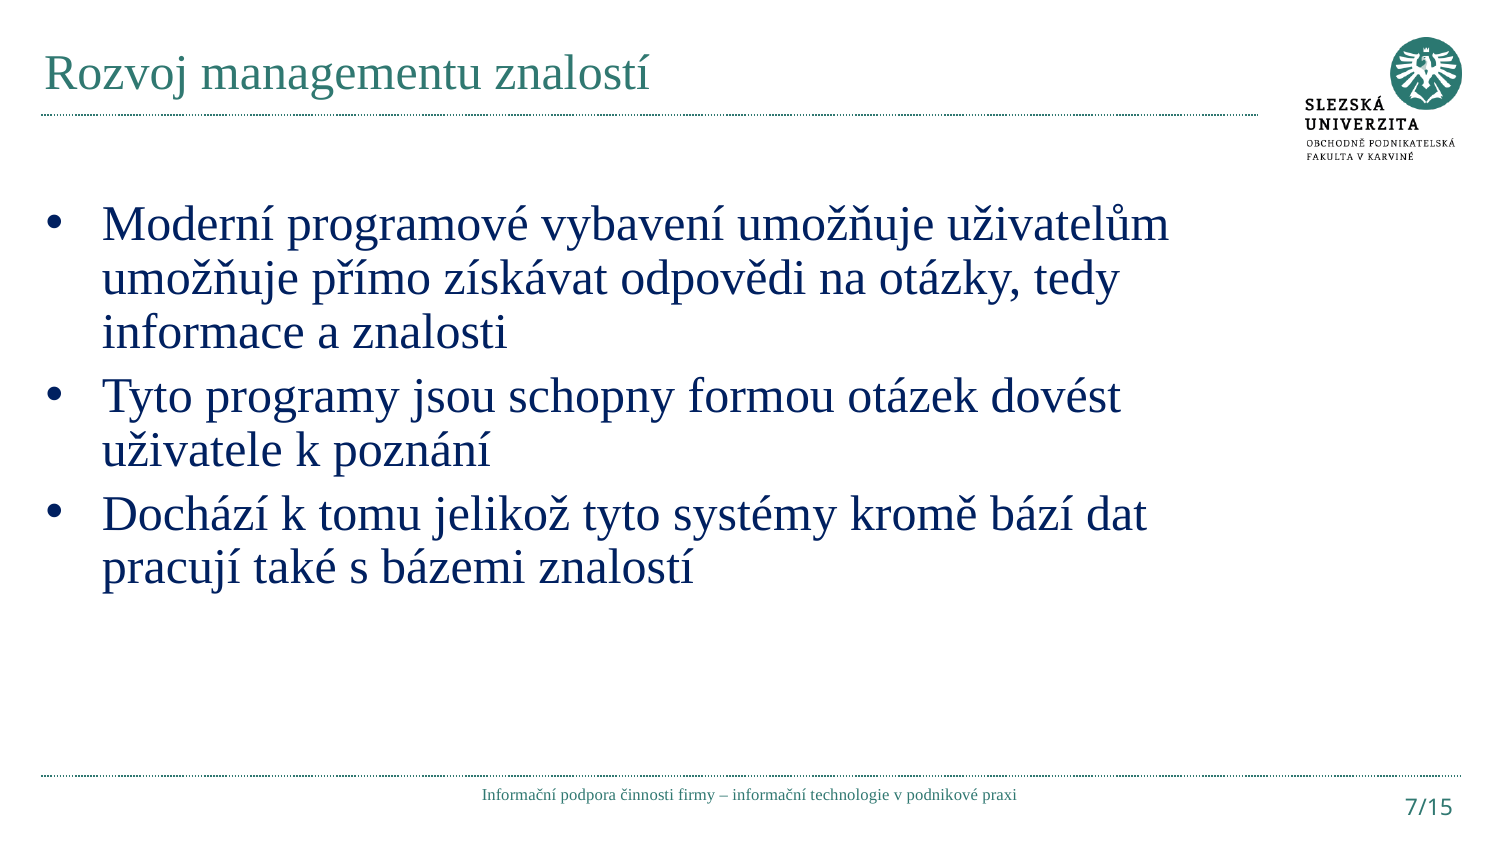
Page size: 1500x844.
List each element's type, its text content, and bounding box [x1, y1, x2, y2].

text_box 7/15 [1382, 784, 1476, 832]
title Rozvoj managementu znalostí [29, 32, 951, 116]
picture [1305, 37, 1462, 160]
text_box Moderní programové vybavení umožňuje uživatelům umožňuje přímo získávat odpovědi na otázky, tedy informace a znalosti Tyto programy jsou schopny formou otázek dovést uživatele k poznání Dochází k tomu jelikož tyto systémy kromě bází dat pracují také s bázemi znalostí [30, 119, 1306, 753]
text_box Informační podpora činnosti firmy – informační technologie v podnikové praxi [442, 776, 1058, 811]
